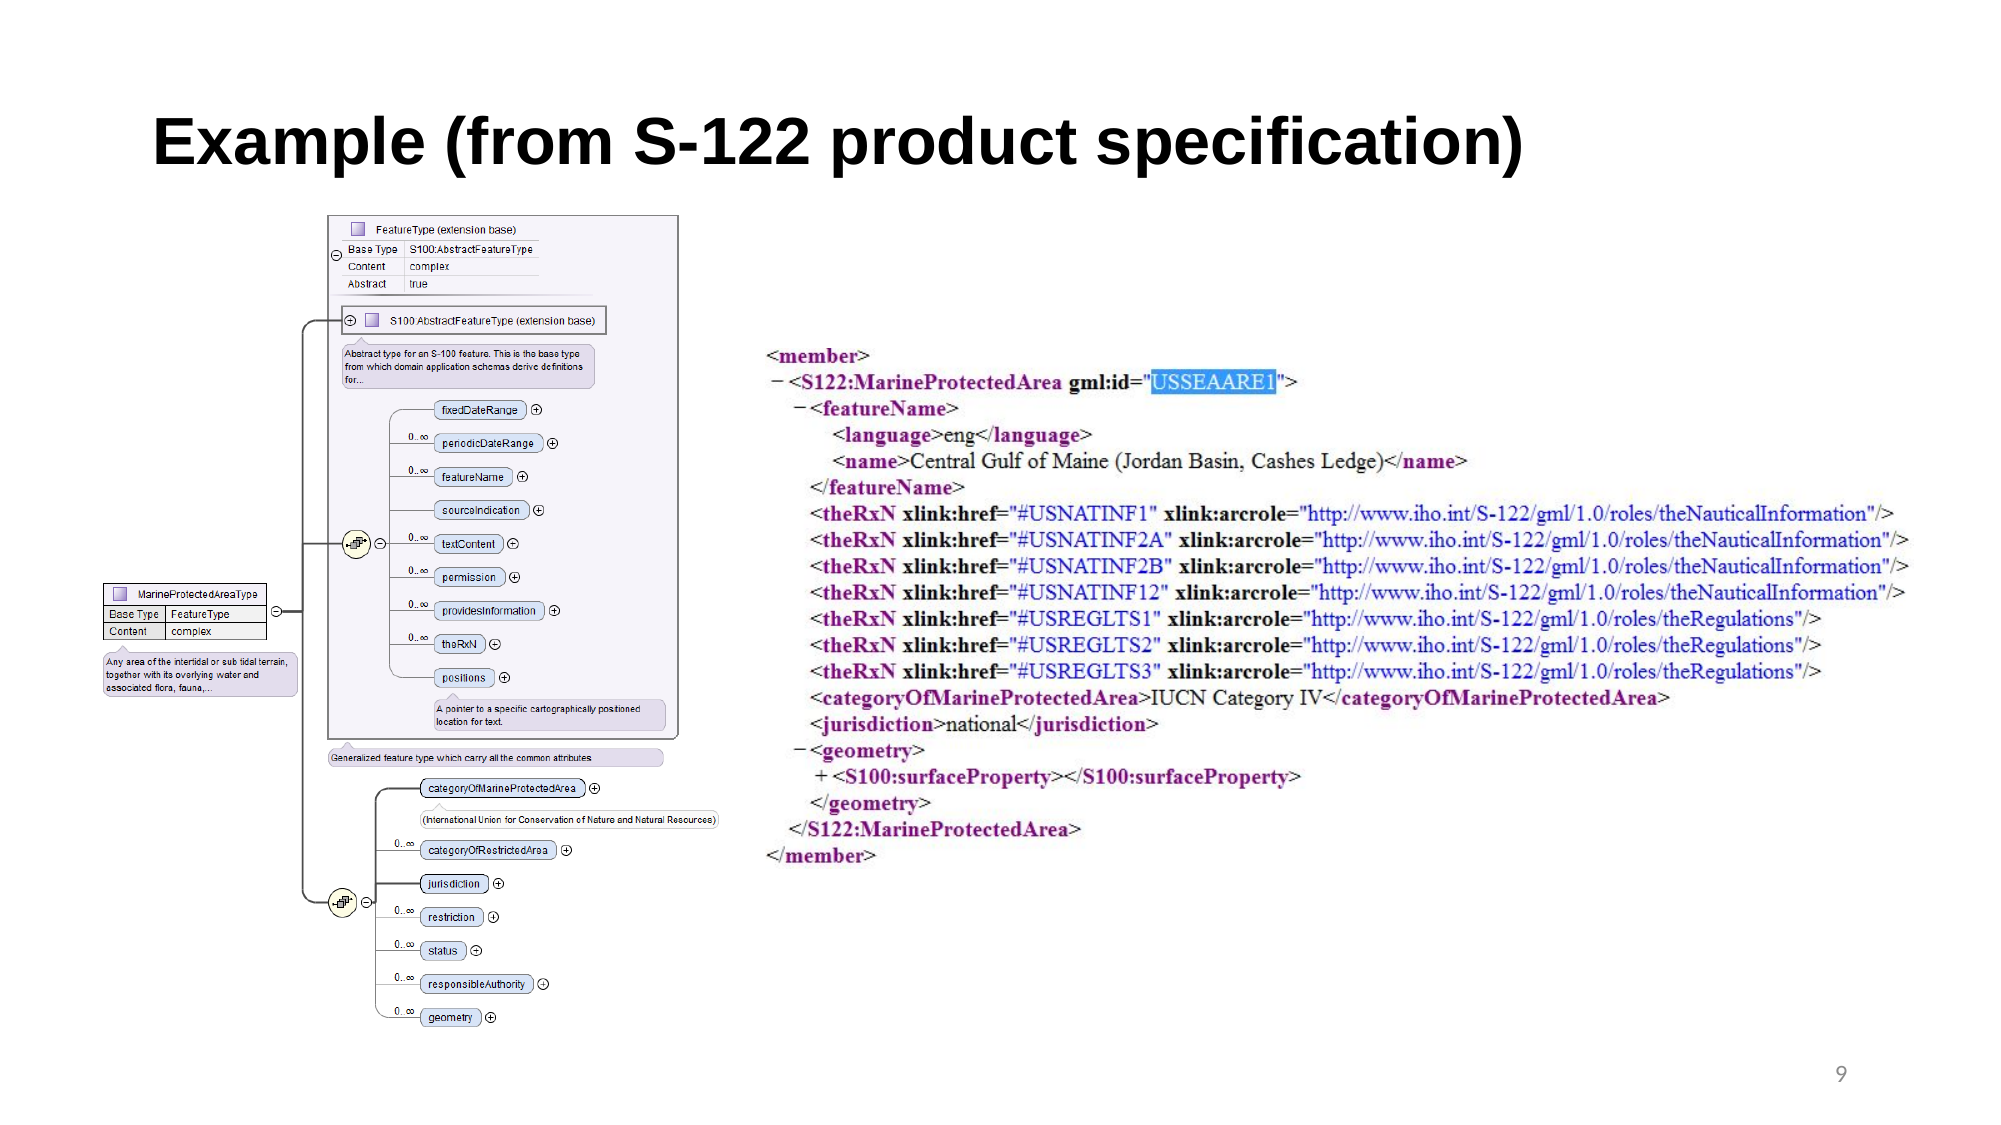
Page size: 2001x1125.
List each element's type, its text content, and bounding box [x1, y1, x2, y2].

slide_number 9 [1412, 1042, 1863, 1103]
picture [765, 348, 1914, 869]
picture [103, 215, 736, 1033]
title Example (from S-122 product specification) [137, 59, 1863, 227]
